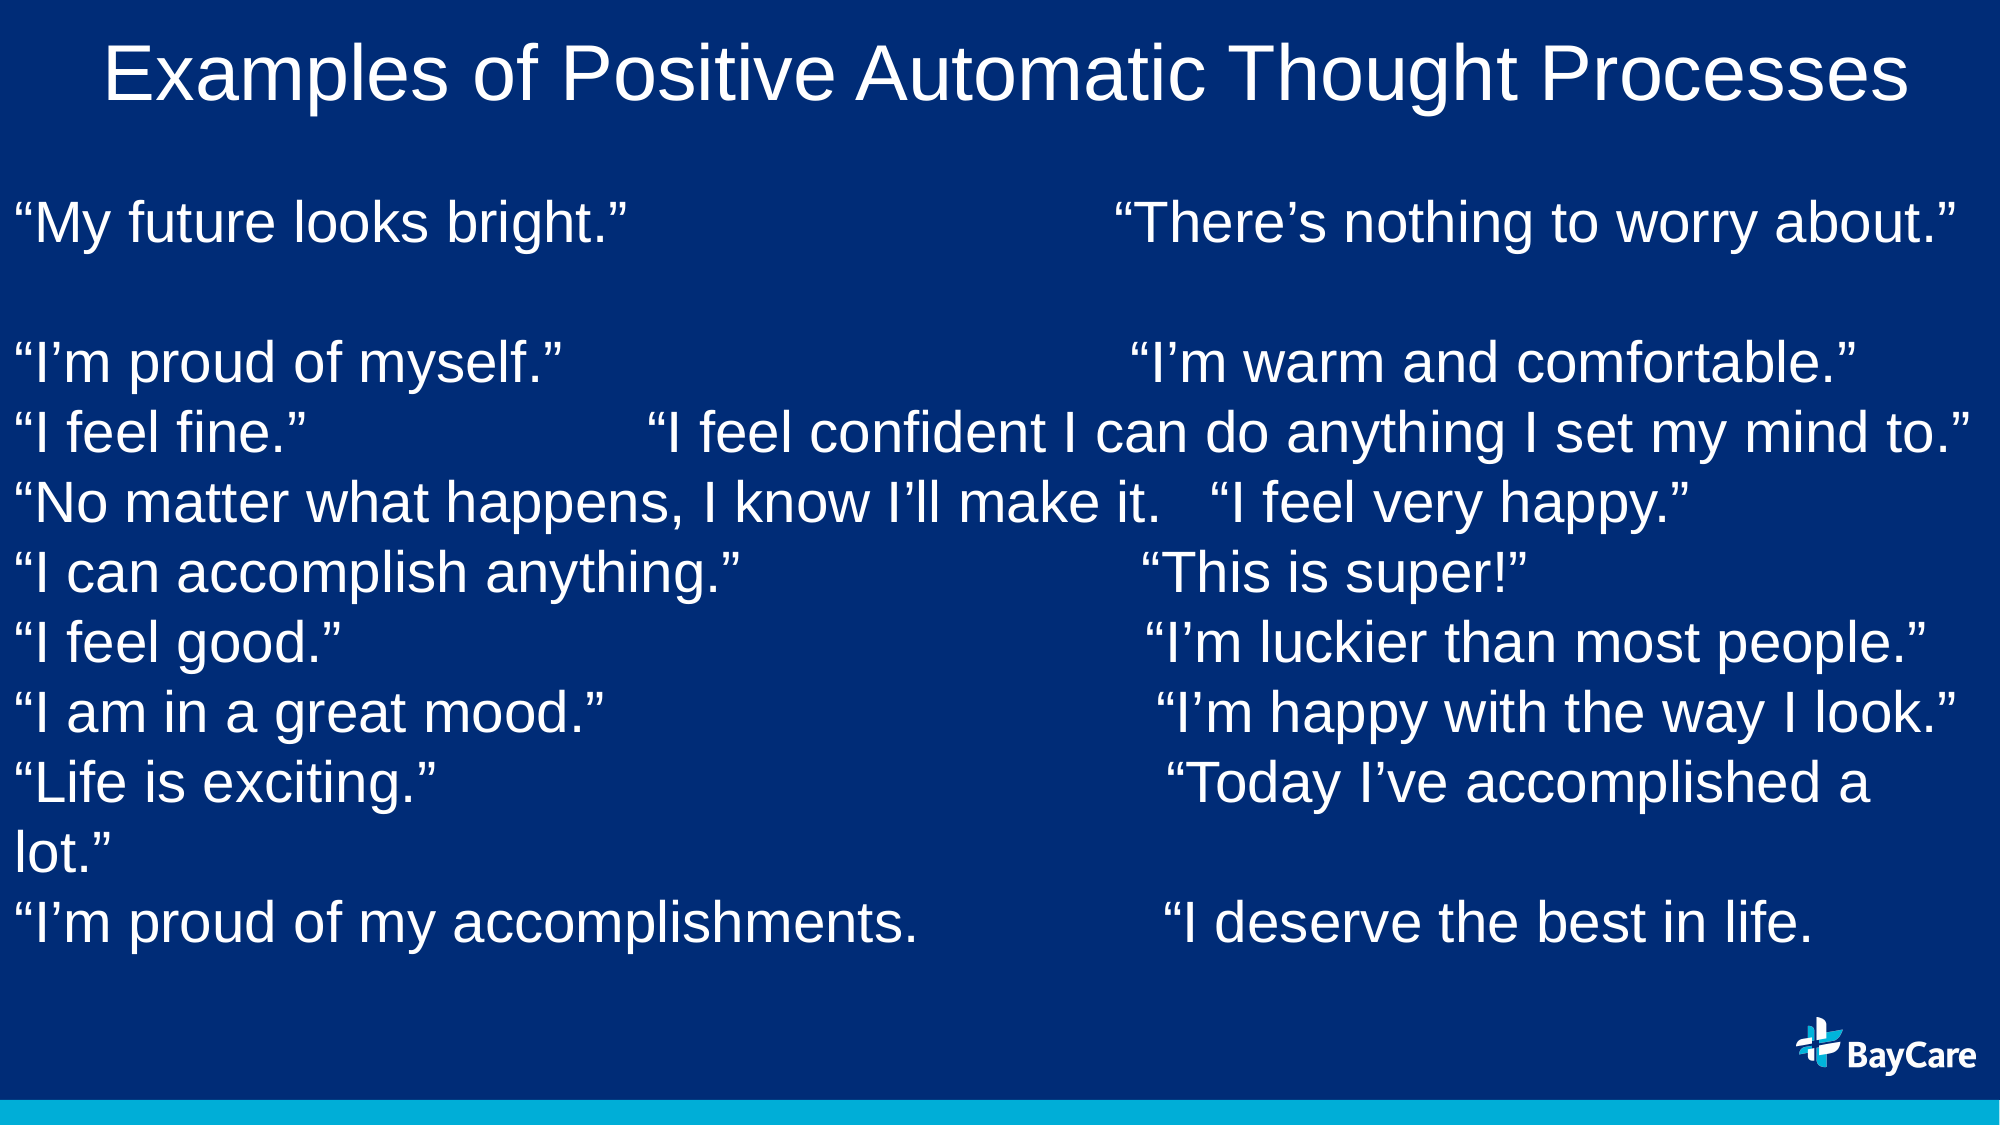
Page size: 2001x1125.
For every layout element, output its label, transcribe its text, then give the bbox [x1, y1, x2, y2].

title Examples of Positive Automatic Thought Processes [0, 0, 2000, 150]
text_box “My future looks bright.” “There’s nothing to worry about.” “I’m proud of myself.” “I’m warm and comfortable.” “I feel fine.” “I feel confident I can do anything I set my mind to.” “No matter what happens, I know I’ll make it. “I feel very happy.” “I can accomplish anything.” “This is super!” “I feel good.” “I’m luckier than most people.” “I am in a great mood.” “I’m happy with the way I look.” “Life is exciting.” “Today I’ve accomplished a lot.” “I’m proud of my accomplishments. “I deserve the best in life. [0, 177, 2000, 1125]
